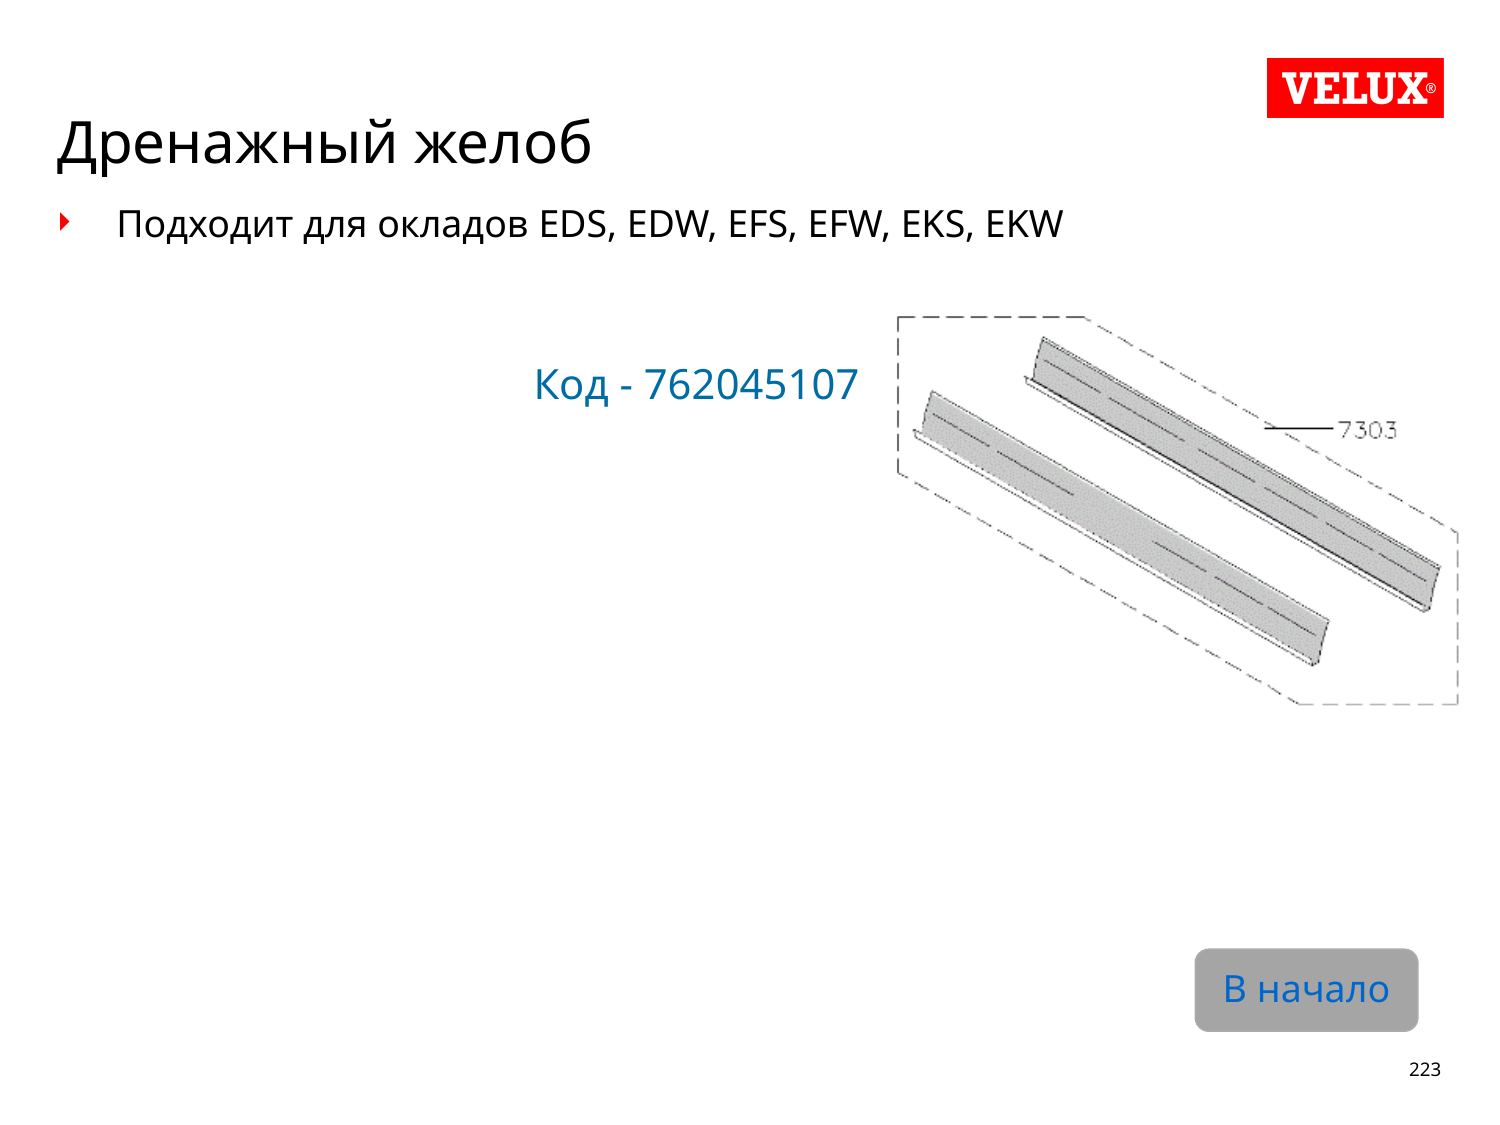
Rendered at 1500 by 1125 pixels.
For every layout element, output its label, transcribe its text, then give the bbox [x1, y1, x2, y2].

picture [885, 304, 1466, 716]
list Подходит для окладов EDS, EDW, EFS, EFW, EKS, EKW Код - 762045107 [56, 199, 1442, 894]
picture [1267, 58, 1444, 118]
slide_number 223 [1392, 1057, 1442, 1095]
text_box В начало [1195, 949, 1418, 1032]
title Дренажный желоб [56, 27, 1211, 182]
